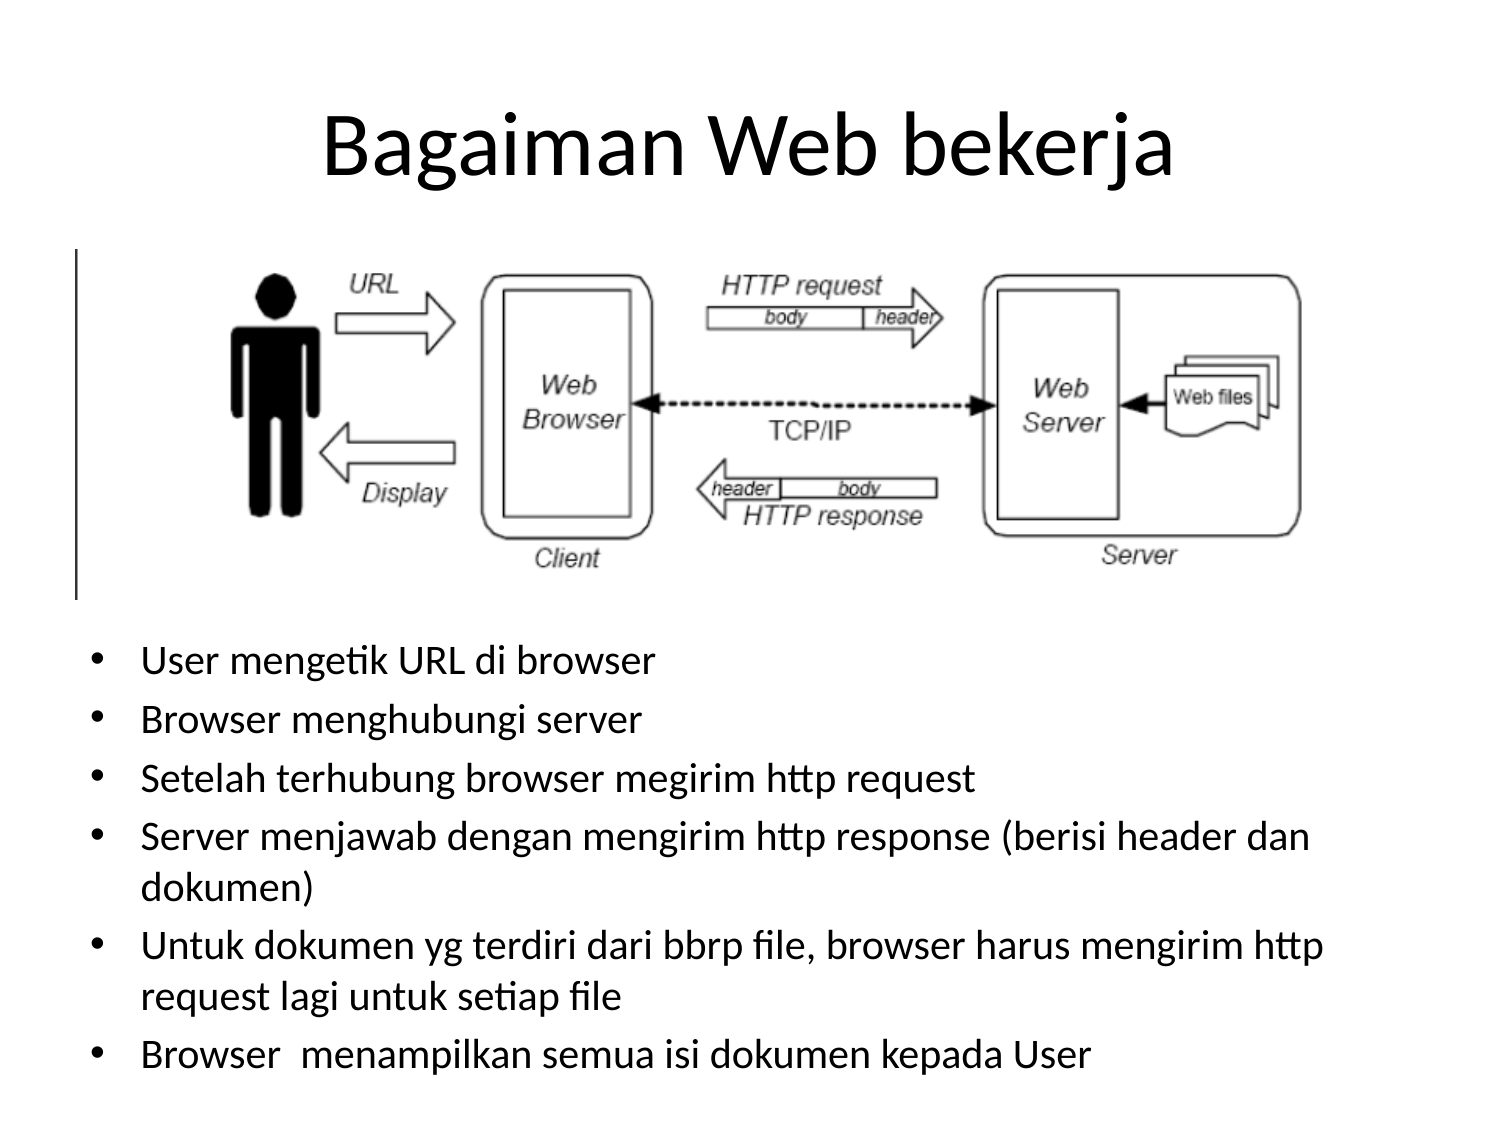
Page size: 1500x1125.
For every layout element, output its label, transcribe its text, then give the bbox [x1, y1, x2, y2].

picture [74, 249, 1351, 601]
list User mengetik URL di browser Browser menghubungi server Setelah terhubung browser megirim http request Server menjawab dengan mengirim http response (berisi header dan dokumen) Untuk dokumen yg terdiri dari bbrp file, browser harus mengirim http request lagi untuk setiap file Browser menampilkan semua isi dokumen kepada User [75, 624, 1425, 1088]
title Bagaiman Web bekerja [75, 45, 1425, 233]
